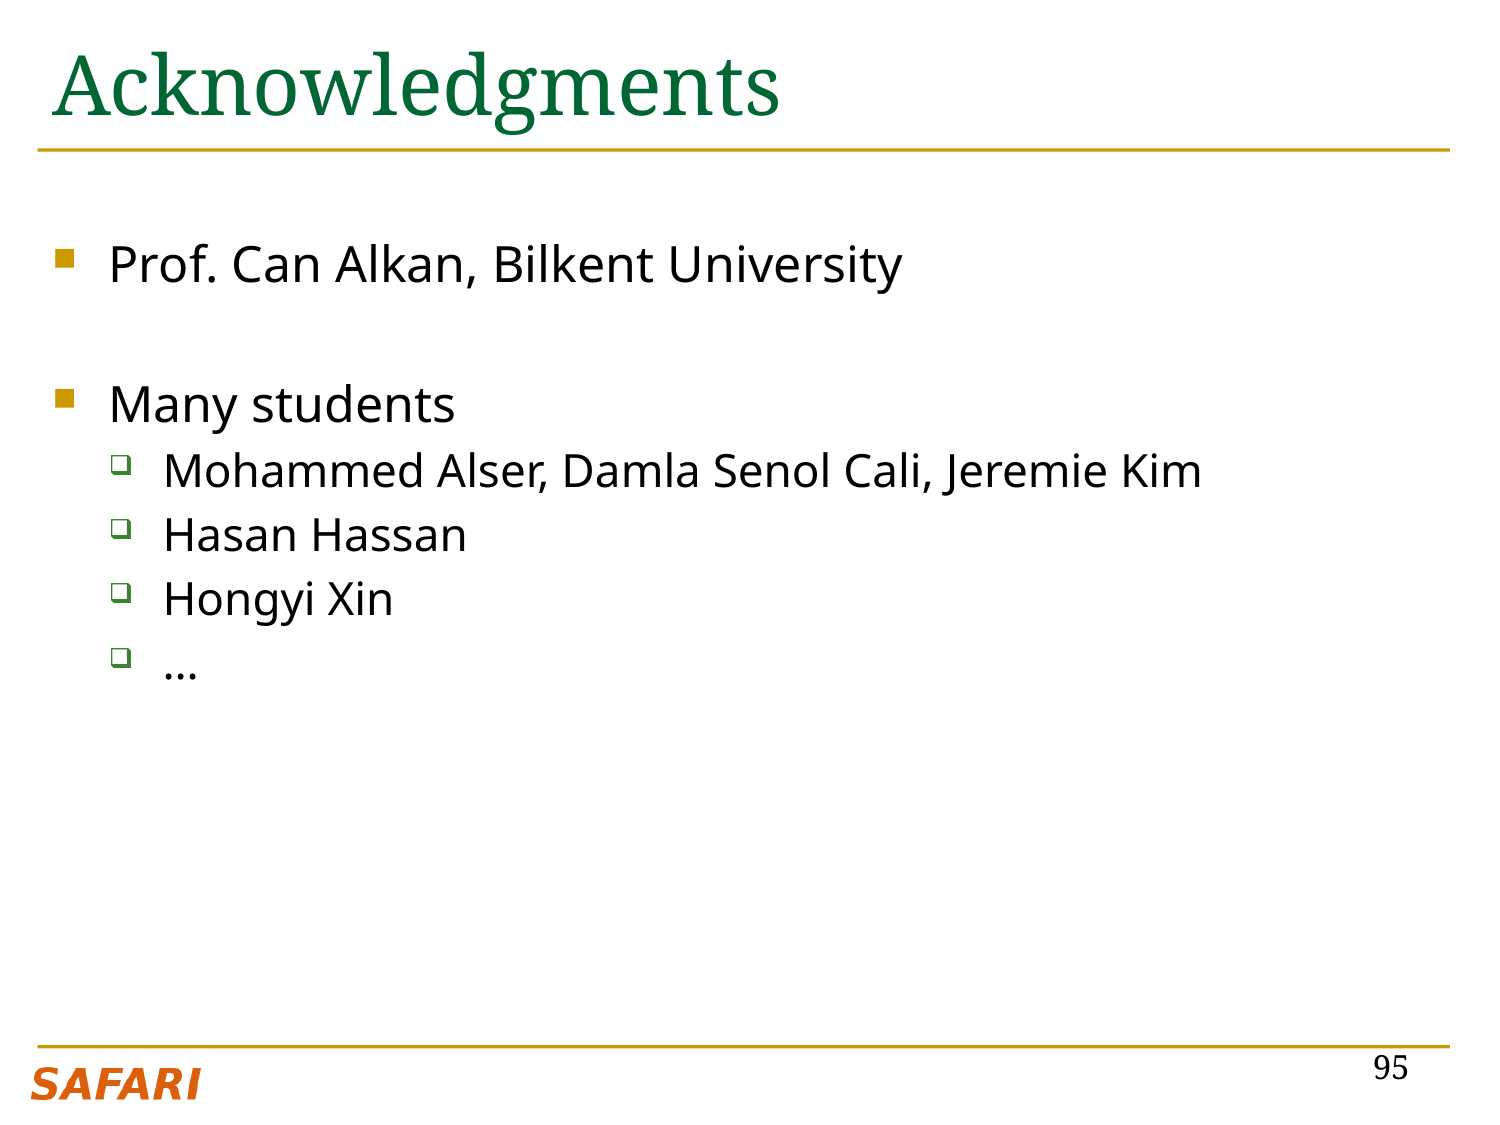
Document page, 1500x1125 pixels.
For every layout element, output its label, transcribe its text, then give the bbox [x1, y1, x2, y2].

title Acknowledgments [37, 24, 1451, 201]
picture [29, 1058, 207, 1110]
slide_number 95 [1074, 1023, 1426, 1100]
list Prof. Can Alkan, Bilkent University Many students Mohammed Alser, Damla Senol Cali, Jeremie Kim Hasan Hassan Hongyi Xin … [37, 224, 1451, 1026]
